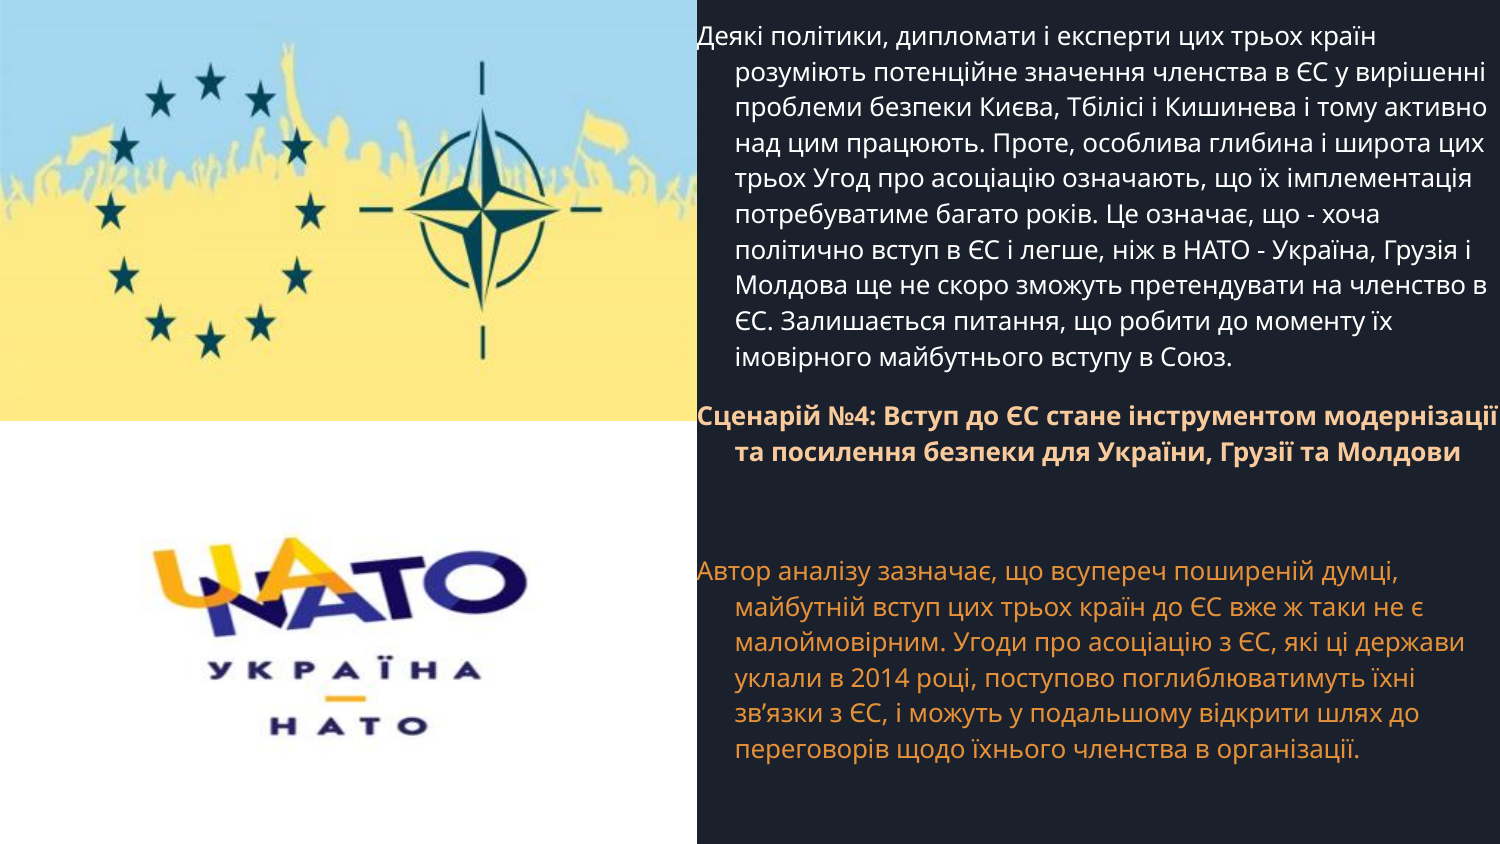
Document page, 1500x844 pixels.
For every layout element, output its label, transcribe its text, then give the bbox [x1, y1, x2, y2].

picture [0, 0, 697, 844]
list Деякі політики, дипломати і експерти цих трьох країн розуміють потенційне значення членства в ЄС у вирішенні проблеми безпеки Києва, Тбілісі і Кишинева і тому активно над цим працюють. Проте, особлива глибина і широта цих трьох Угод про асоціацію означають, що їх імплементація потребуватиме багато років. Це означає, що - хоча політично вступ в ЄС і легше, ніж в НАТО - Україна, Грузія і Молдова ще не скоро зможуть претендувати на членство в ЄС. Залишається питання, що робити до моменту їх імовірного майбутнього вступу в Союз. Сценарій №4: Вступ до ЄС стане інструментом модернізації та посилення безпеки для України, Грузії та Молдови Автор аналізу зазначає, що всупереч поширеній думці, майбутній вступ цих трьох країн до ЄС вже ж таки не є малоймовірним. Угоди про асоціацію з ЄС, які ці держави уклали в 2014 році, поступово поглиблюватимуть їхні зв’язки з ЄС, і можуть у подальшому відкрити шлях до переговорів щодо їхнього членства в організації. [698, 0, 1500, 844]
